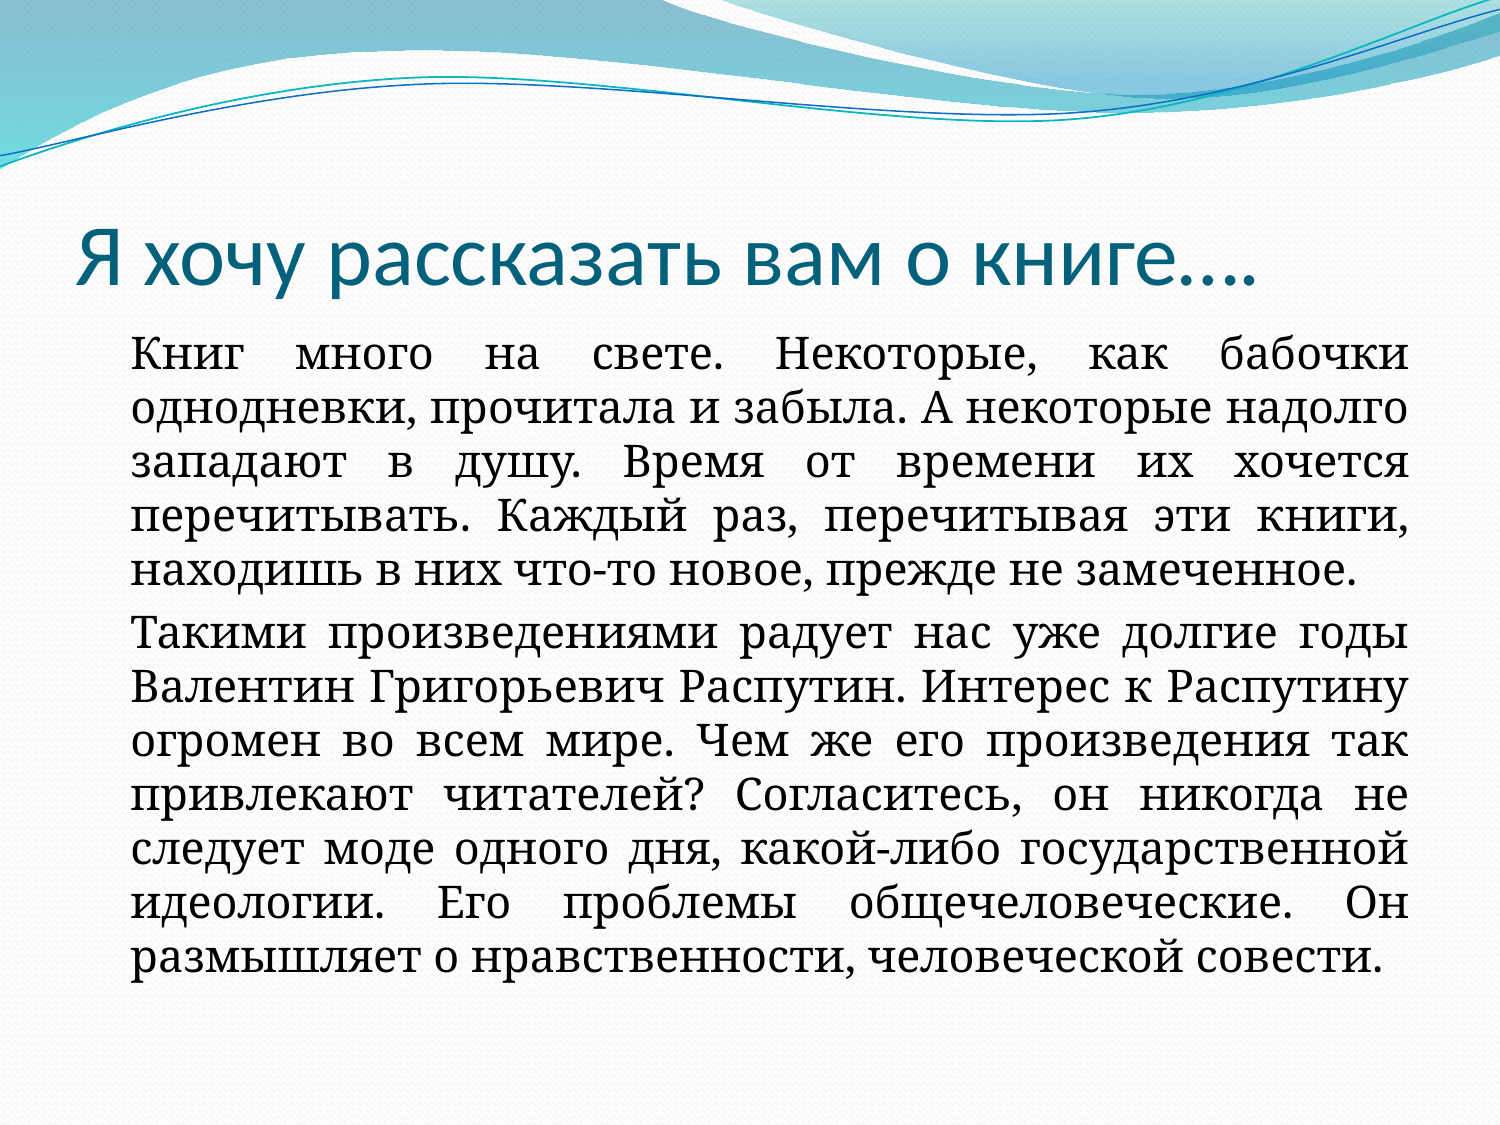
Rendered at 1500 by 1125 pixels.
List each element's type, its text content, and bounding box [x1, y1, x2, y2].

title Я хочу рассказать вам о книге…. [74, 115, 1426, 304]
list Книг много на свете. Некоторые, как бабочки однодневки, прочитала и забыла. А некоторые надолго западают в душу. Время от времени их хочется перечитывать. Каждый раз, перечитывая эти книги, находишь в них что-то новое, прежде не замеченное. Такими произведениями радует нас уже долгие годы Валентин Григорьевич Распутин. Интерес к Распутину огромен во всем мире. Чем же его произведения так привлекают читателей? Согласитесь, он никогда не следует моде одного дня, какой-либо государственной идеологии. Его проблемы общечеловеческие. Он размышляет о нравственности, человеческой совести. [74, 317, 1426, 1038]
